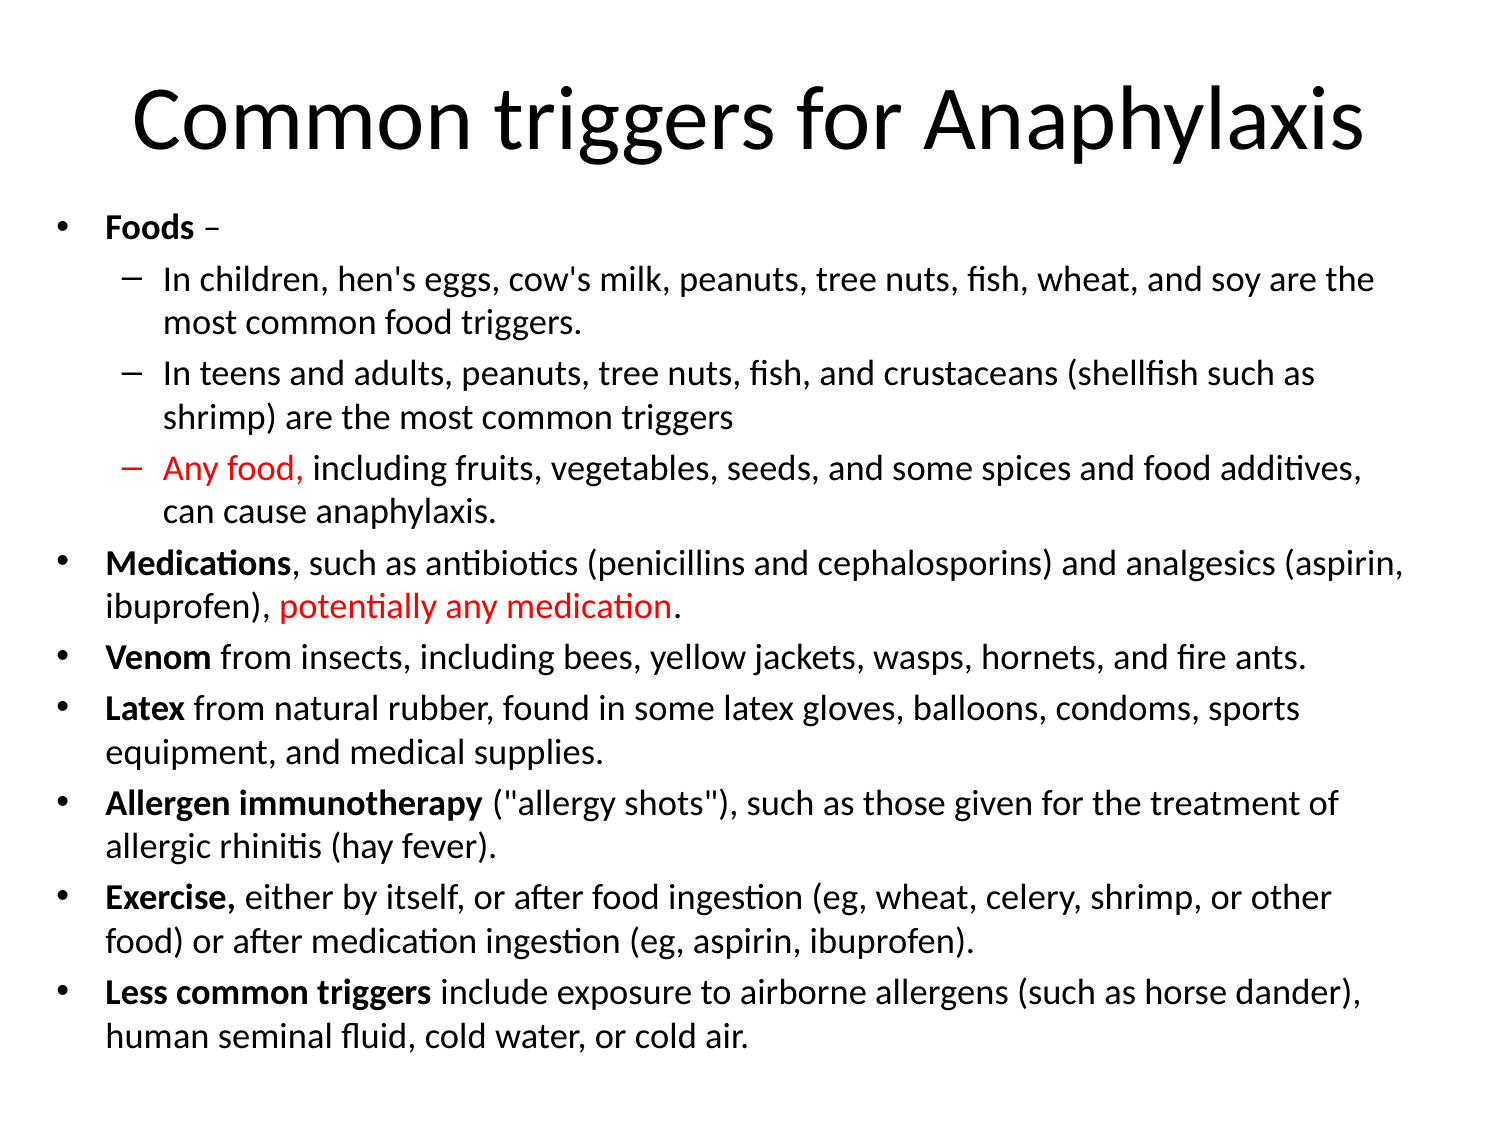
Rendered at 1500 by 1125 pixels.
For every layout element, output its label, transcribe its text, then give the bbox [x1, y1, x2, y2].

title Common triggers for Anaphylaxis [75, 19, 1425, 160]
list Foods – In children, hen's eggs, cow's milk, peanuts, tree nuts, fish, wheat, and soy are the most common food triggers. In teens and adults, peanuts, tree nuts, fish, and crustaceans (shellfish such as shrimp) are the most common triggers Any food, including fruits, vegetables, seeds, and some spices and food additives, can cause anaphylaxis. Medications, such as antibiotics (penicillins and cephalosporins) and analgesics (aspirin, ibuprofen), potentially any medication. Venom from insects, including bees, yellow jackets, wasps, hornets, and fire ants. Latex from natural rubber, found in some latex gloves, balloons, condoms, sports equipment, and medical supplies. Allergen immunotherapy ("allergy shots"), such as those given for the treatment of allergic rhinitis (hay fever). Exercise, either by itself, or after food ingestion (eg, wheat, celery, shrimp, or other food) or after medication ingestion (eg, aspirin, ibuprofen). Less common triggers include exposure to airborne allergens (such as horse dander), human seminal fluid, cold water, or cold air. [41, 160, 1425, 1066]
